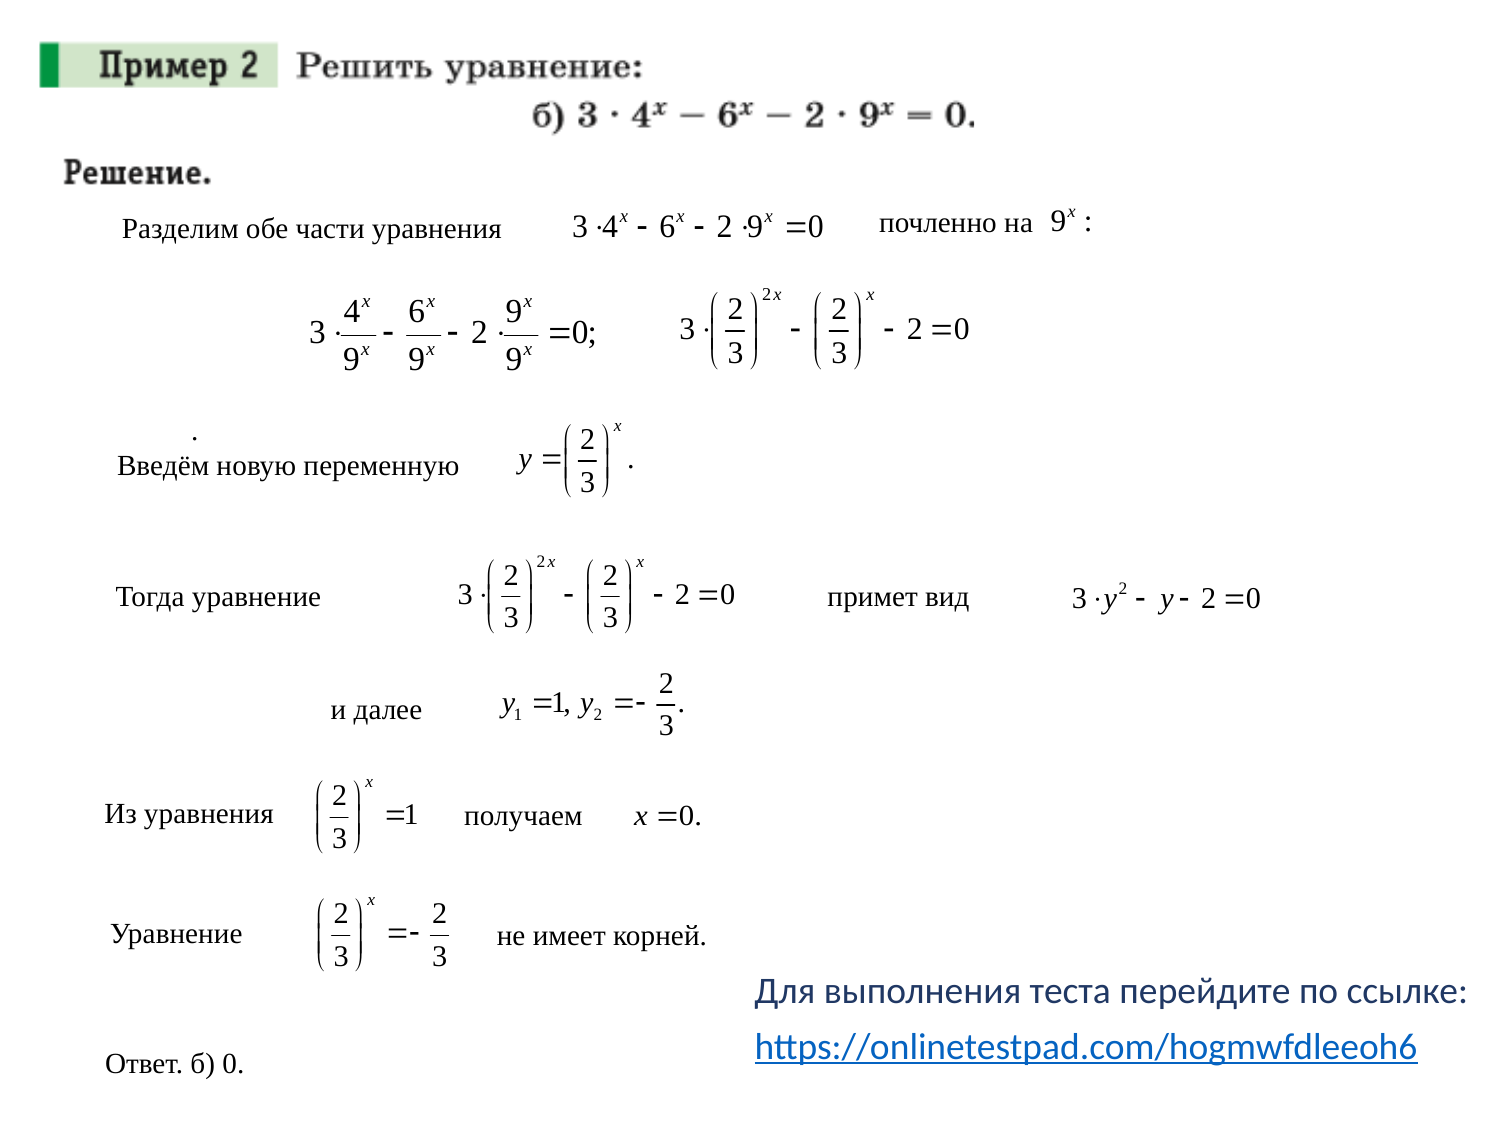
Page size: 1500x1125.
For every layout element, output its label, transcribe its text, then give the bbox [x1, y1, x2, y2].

picture [53, 150, 220, 196]
text_box Тогда уравнение [100, 569, 344, 620]
text_box . Введём новую переменную [102, 403, 483, 489]
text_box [1068, 575, 1267, 621]
text_box Ответ. б) 0. [82, 1037, 260, 1087]
text_box не имеет корней. [474, 908, 723, 959]
list https://onlinetestpad.com/hogmwfdleeoh6 [739, 1019, 1452, 1110]
picture [525, 93, 975, 142]
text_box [311, 885, 456, 978]
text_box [453, 546, 740, 640]
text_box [305, 285, 603, 378]
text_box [568, 201, 829, 246]
text_box Разделим обе части уравнения [32, 202, 1231, 253]
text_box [675, 278, 975, 376]
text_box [1046, 197, 1097, 240]
text_box Для выполнения теста перейдите по ссылке: [739, 958, 1491, 1019]
picture [32, 32, 652, 88]
text_box Уравнение [94, 906, 266, 957]
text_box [628, 798, 706, 833]
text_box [494, 664, 690, 743]
text_box примет вид [812, 569, 993, 620]
text_box получаем [441, 788, 606, 839]
text_box Из уравнения [89, 786, 297, 837]
text_box почленно на [856, 196, 1056, 246]
text_box и далее [308, 682, 445, 733]
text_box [511, 410, 640, 504]
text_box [310, 767, 421, 860]
